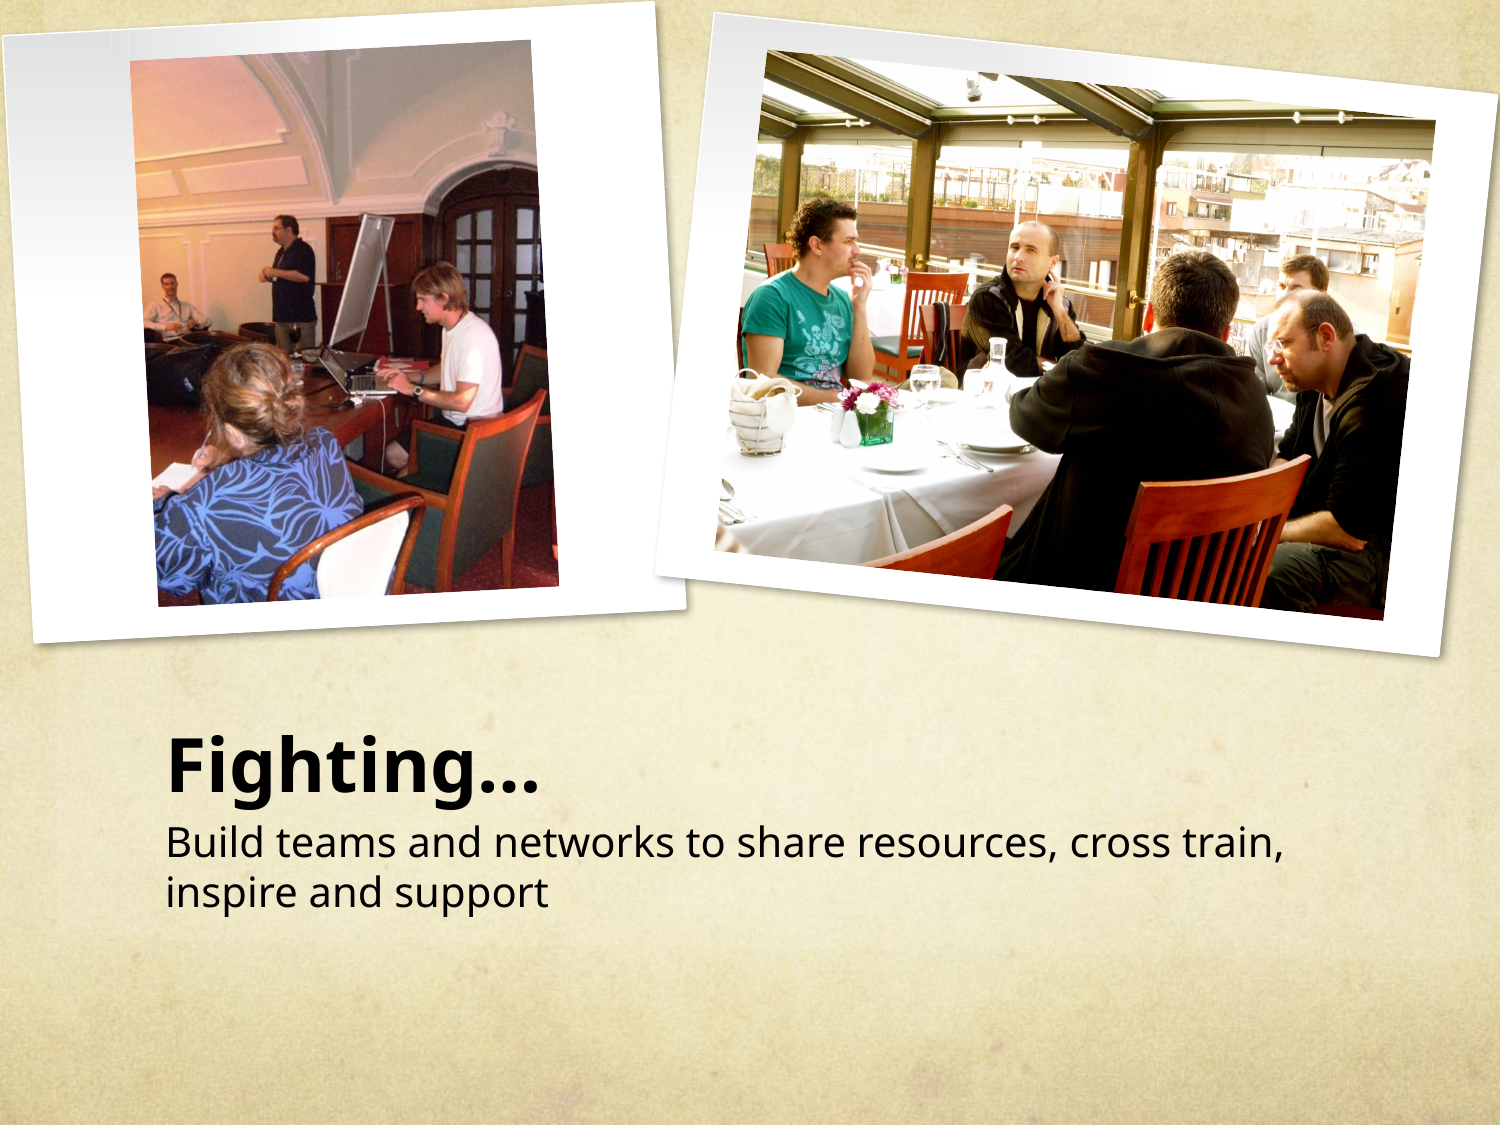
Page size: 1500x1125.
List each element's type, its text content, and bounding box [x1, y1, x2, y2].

title Fighting… [150, 617, 1350, 808]
picture [48, 40, 640, 607]
picture [0, 0, 1500, 1125]
list Build teams and networks to share resources, cross train, inspire and support [150, 808, 1350, 971]
